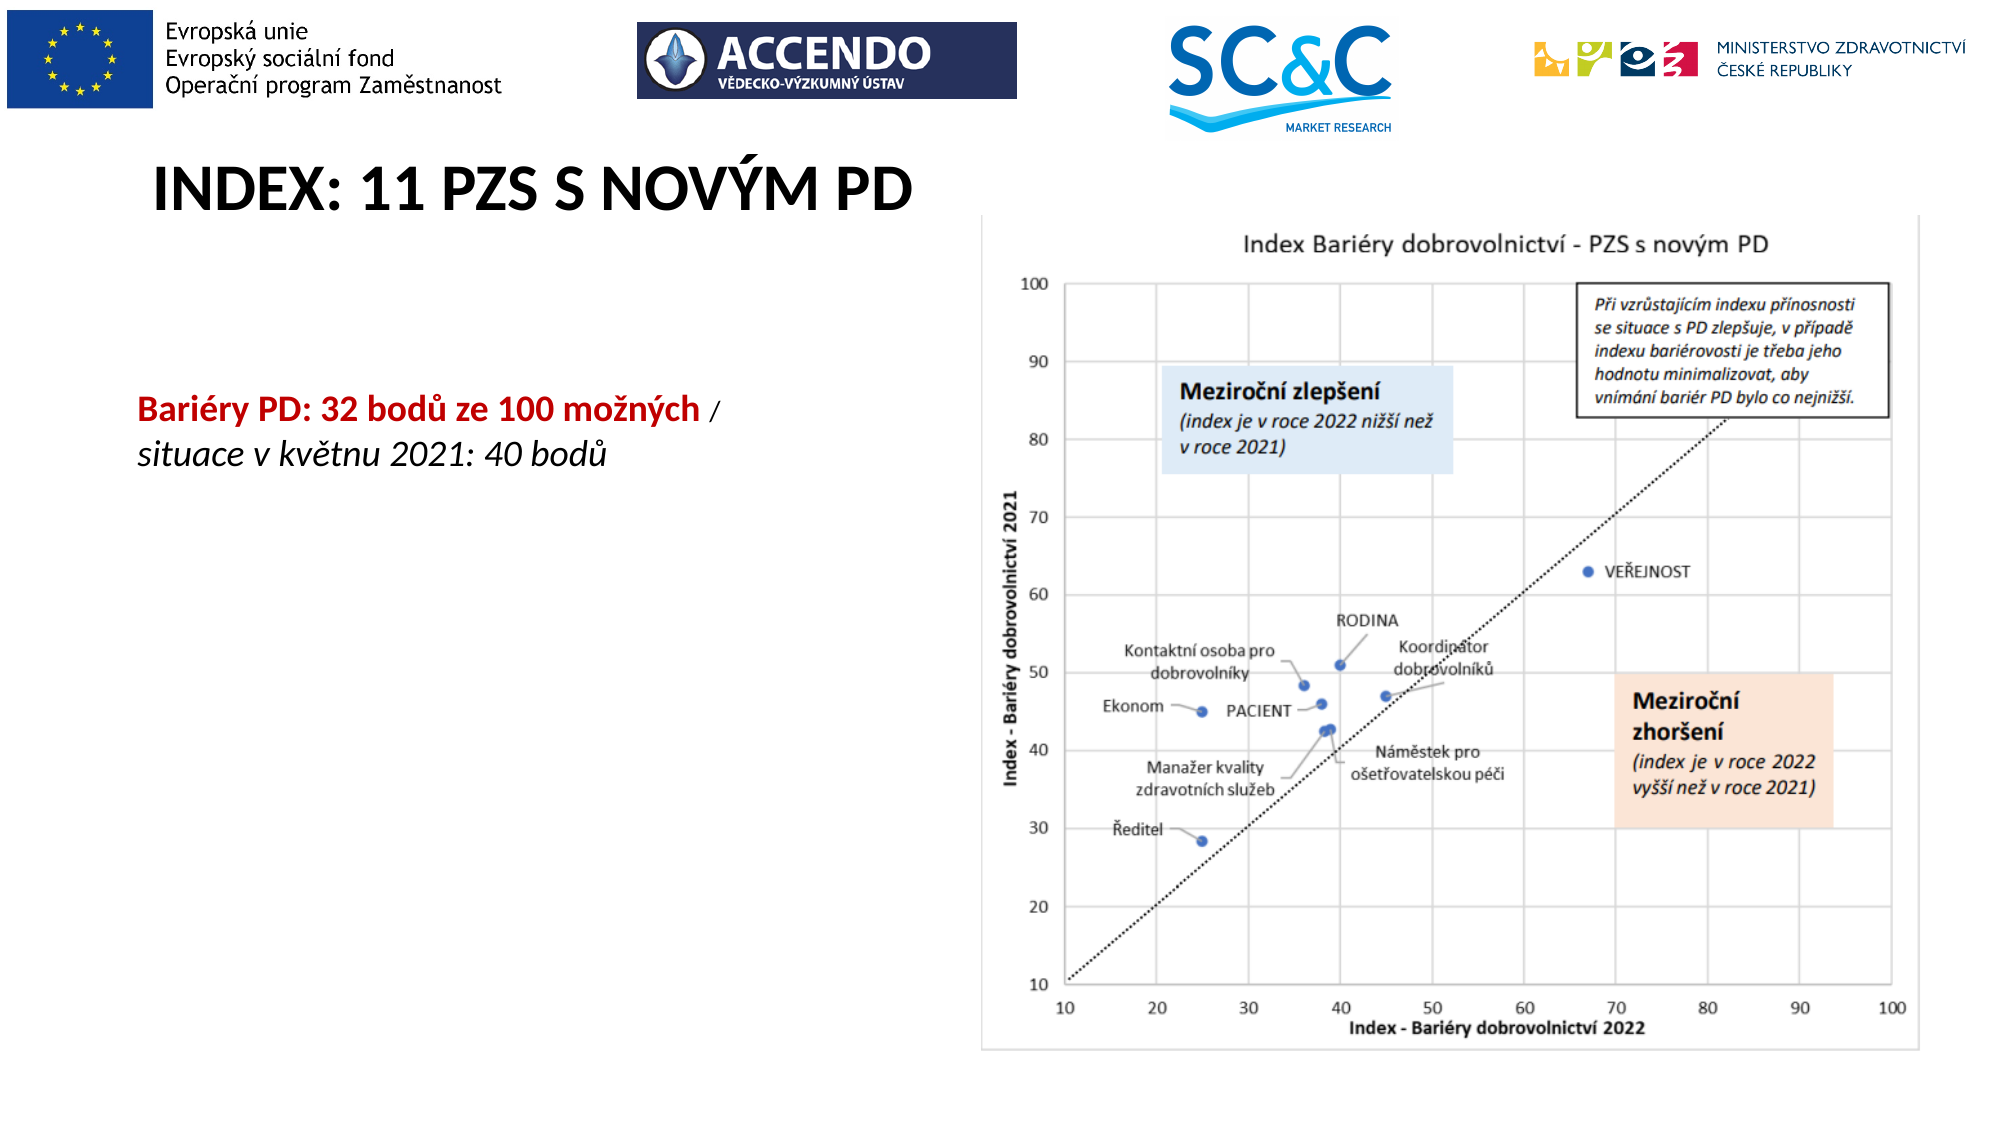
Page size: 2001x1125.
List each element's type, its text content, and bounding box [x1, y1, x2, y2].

picture [1165, 16, 1399, 136]
picture [1500, 7, 1999, 111]
text_box Bariéry PD: 32 bodů ze 100 možných / situace v květnu 2021: 40 bodů [122, 376, 847, 482]
picture [4, 7, 502, 111]
picture [637, 22, 1017, 99]
title INDEX: 11 PZS S NOVÝM PD [137, 136, 1863, 243]
picture [981, 215, 1935, 1066]
